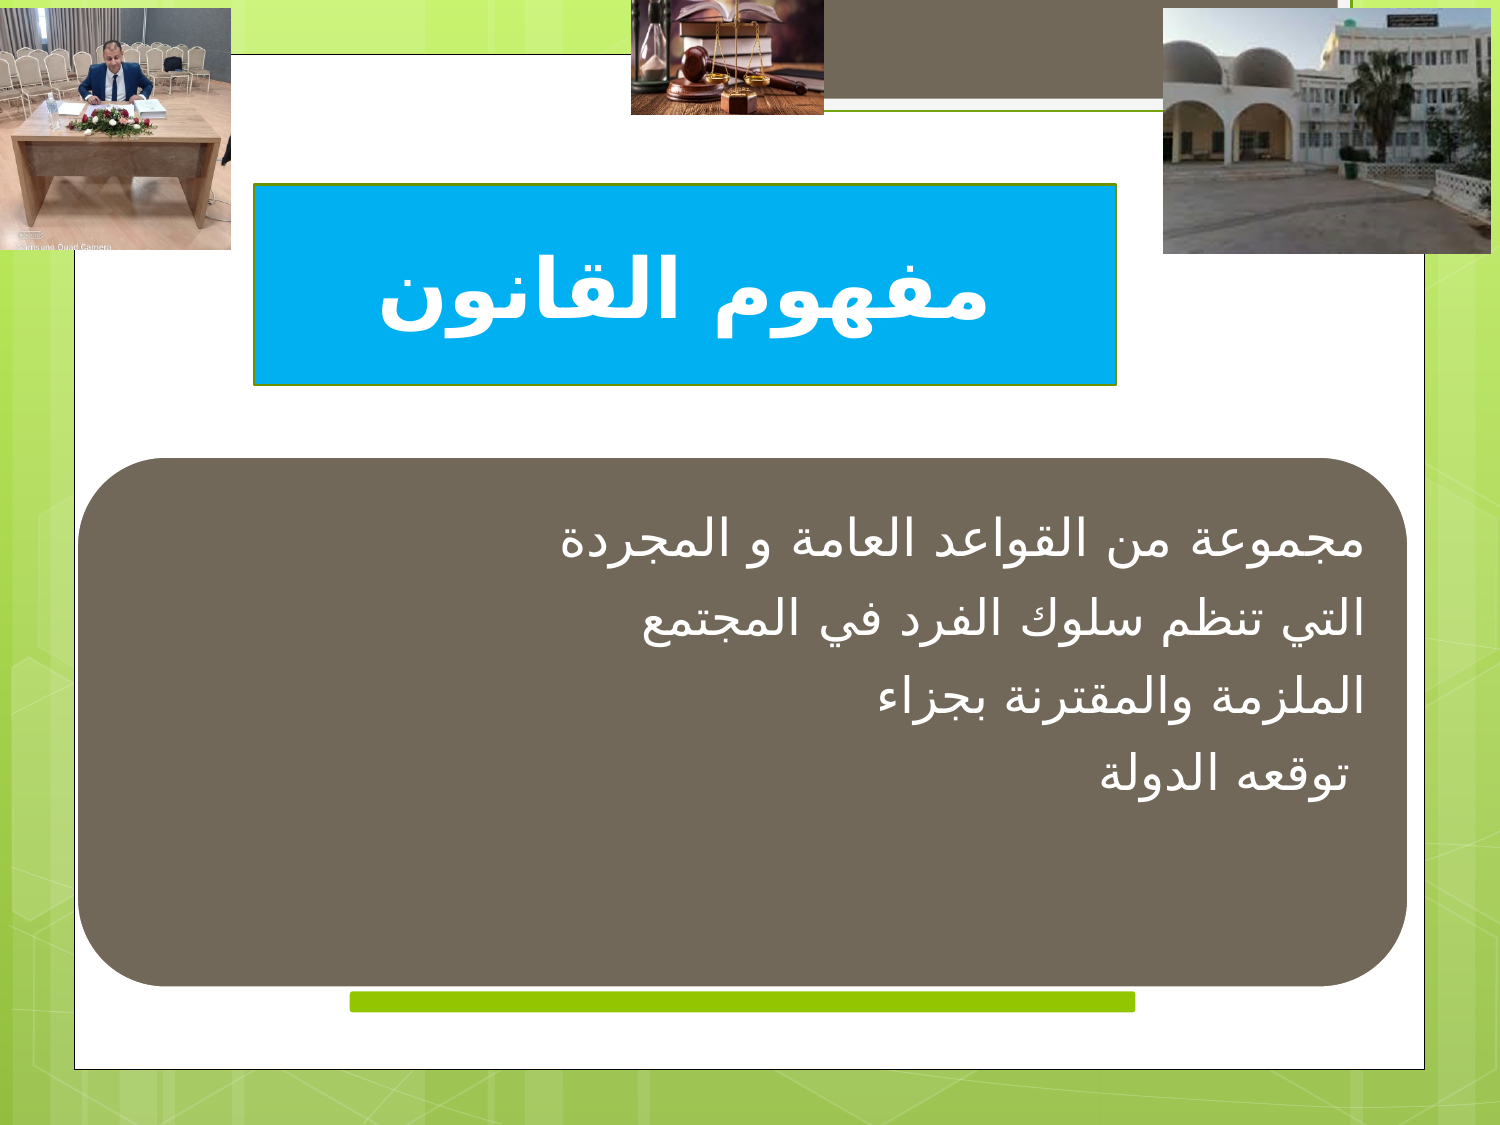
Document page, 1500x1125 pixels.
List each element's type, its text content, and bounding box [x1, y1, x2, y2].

text_box مفهوم القانون [253, 183, 1117, 386]
picture [0, 8, 231, 250]
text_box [76, 455, 1409, 1017]
picture [1163, 8, 1491, 254]
picture [631, 0, 824, 115]
